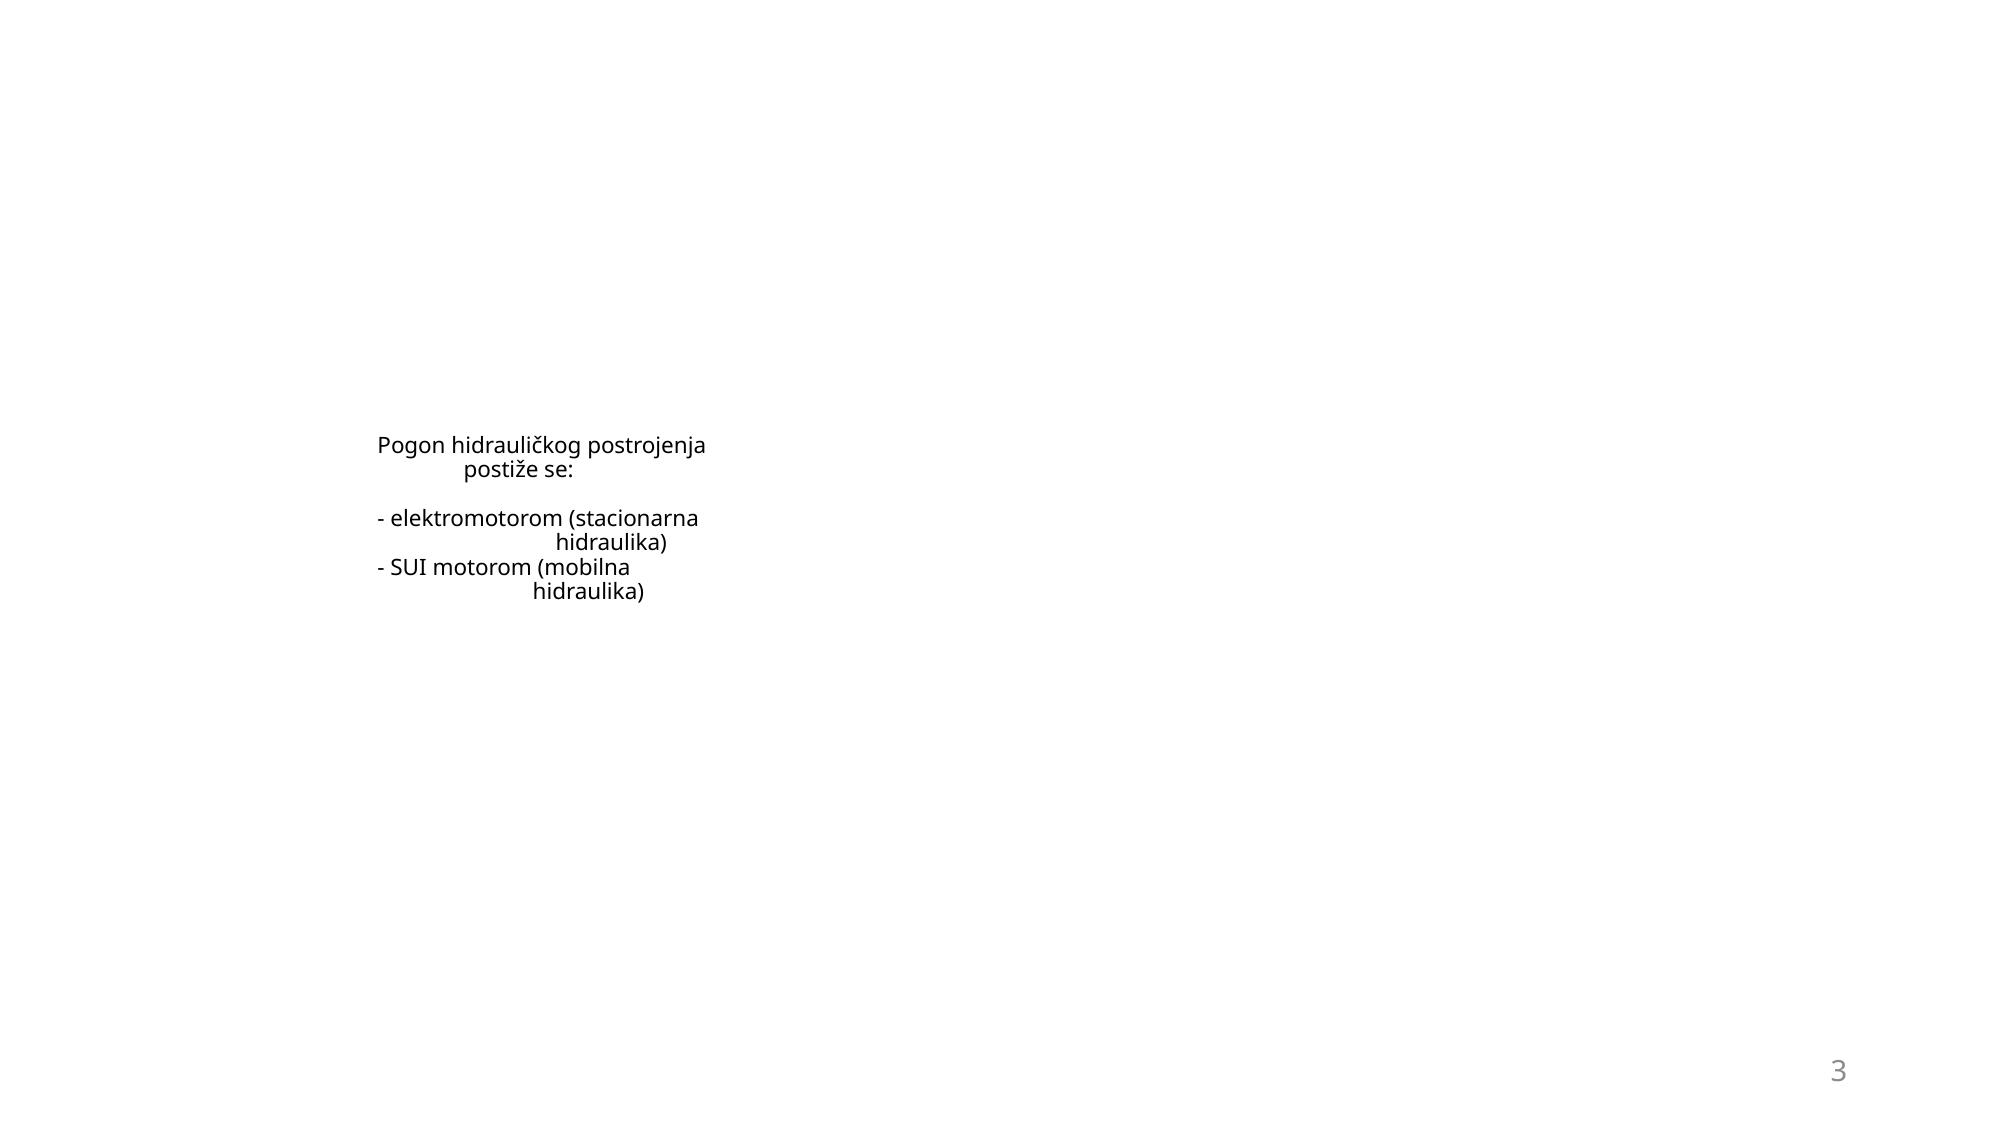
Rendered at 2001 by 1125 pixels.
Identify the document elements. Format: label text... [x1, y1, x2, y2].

slide_number 3 [1412, 1042, 1863, 1103]
title Pogon hidrauličkog postrojenja postiže se: - elektromotorom (stacionarna hidraulika) - SUI motorom (mobilna hidraulika) [362, 425, 1638, 613]
